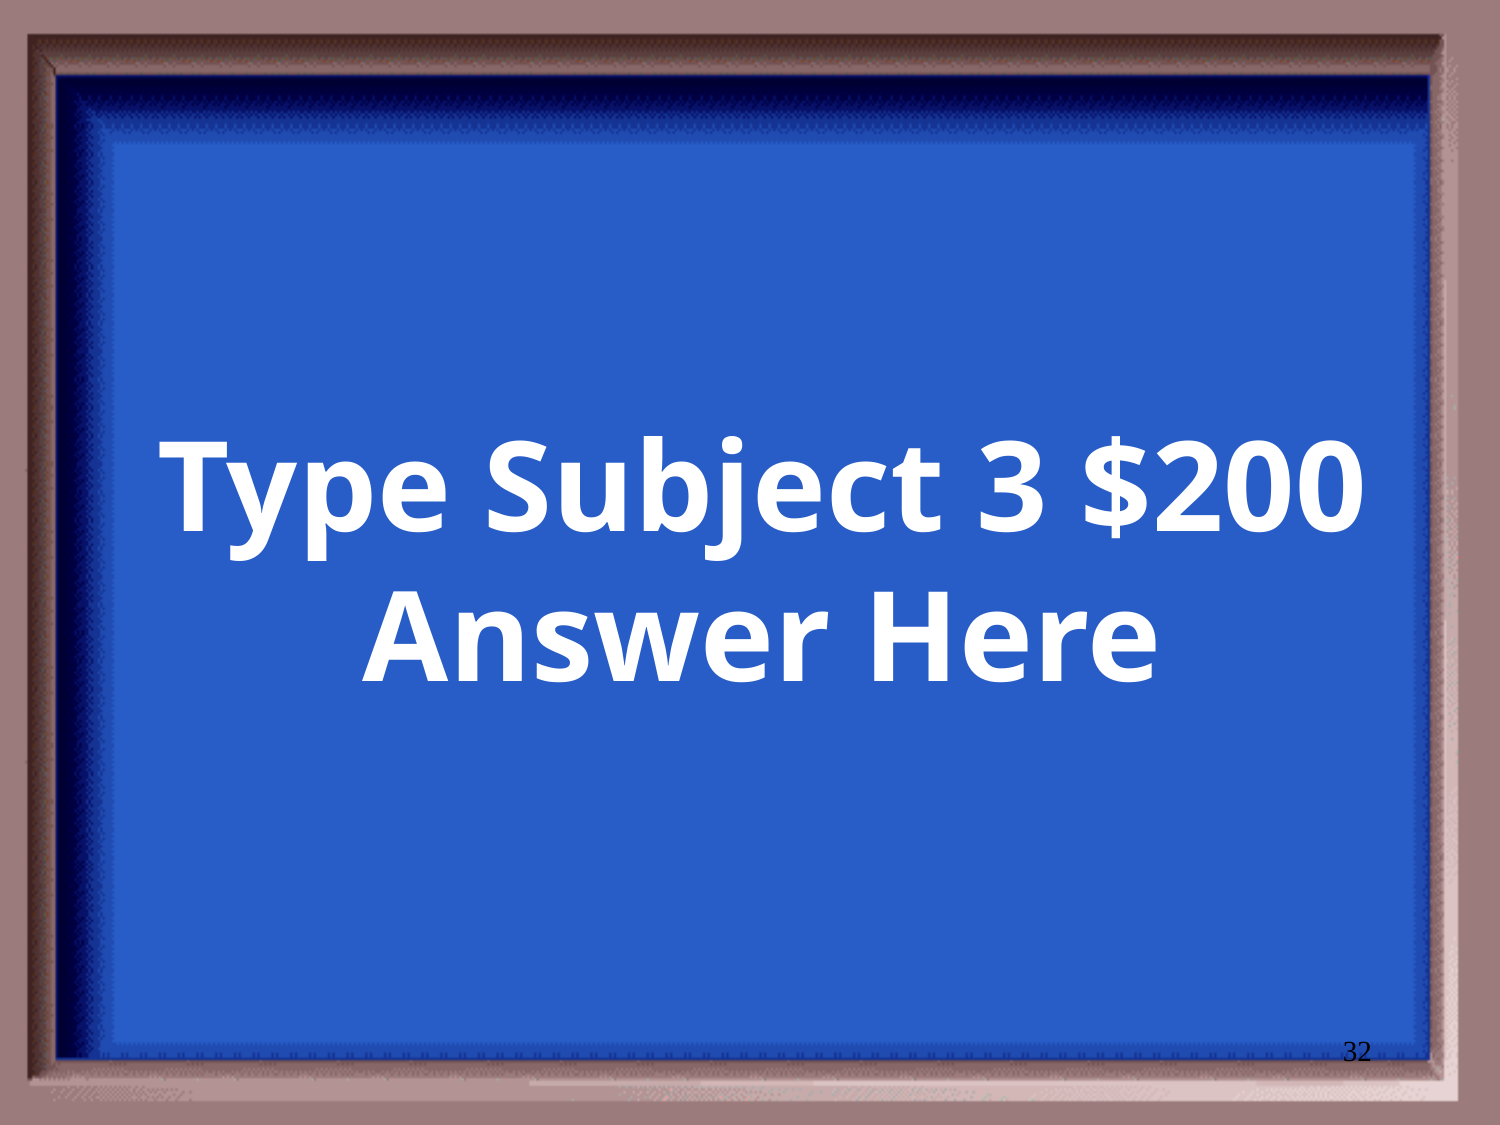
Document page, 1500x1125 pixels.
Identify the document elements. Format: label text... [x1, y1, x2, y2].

slide_number 32 [1074, 1025, 1388, 1100]
picture [0, 0, 1500, 1125]
title Type Subject 3 $200 Answer Here [125, 462, 1400, 650]
